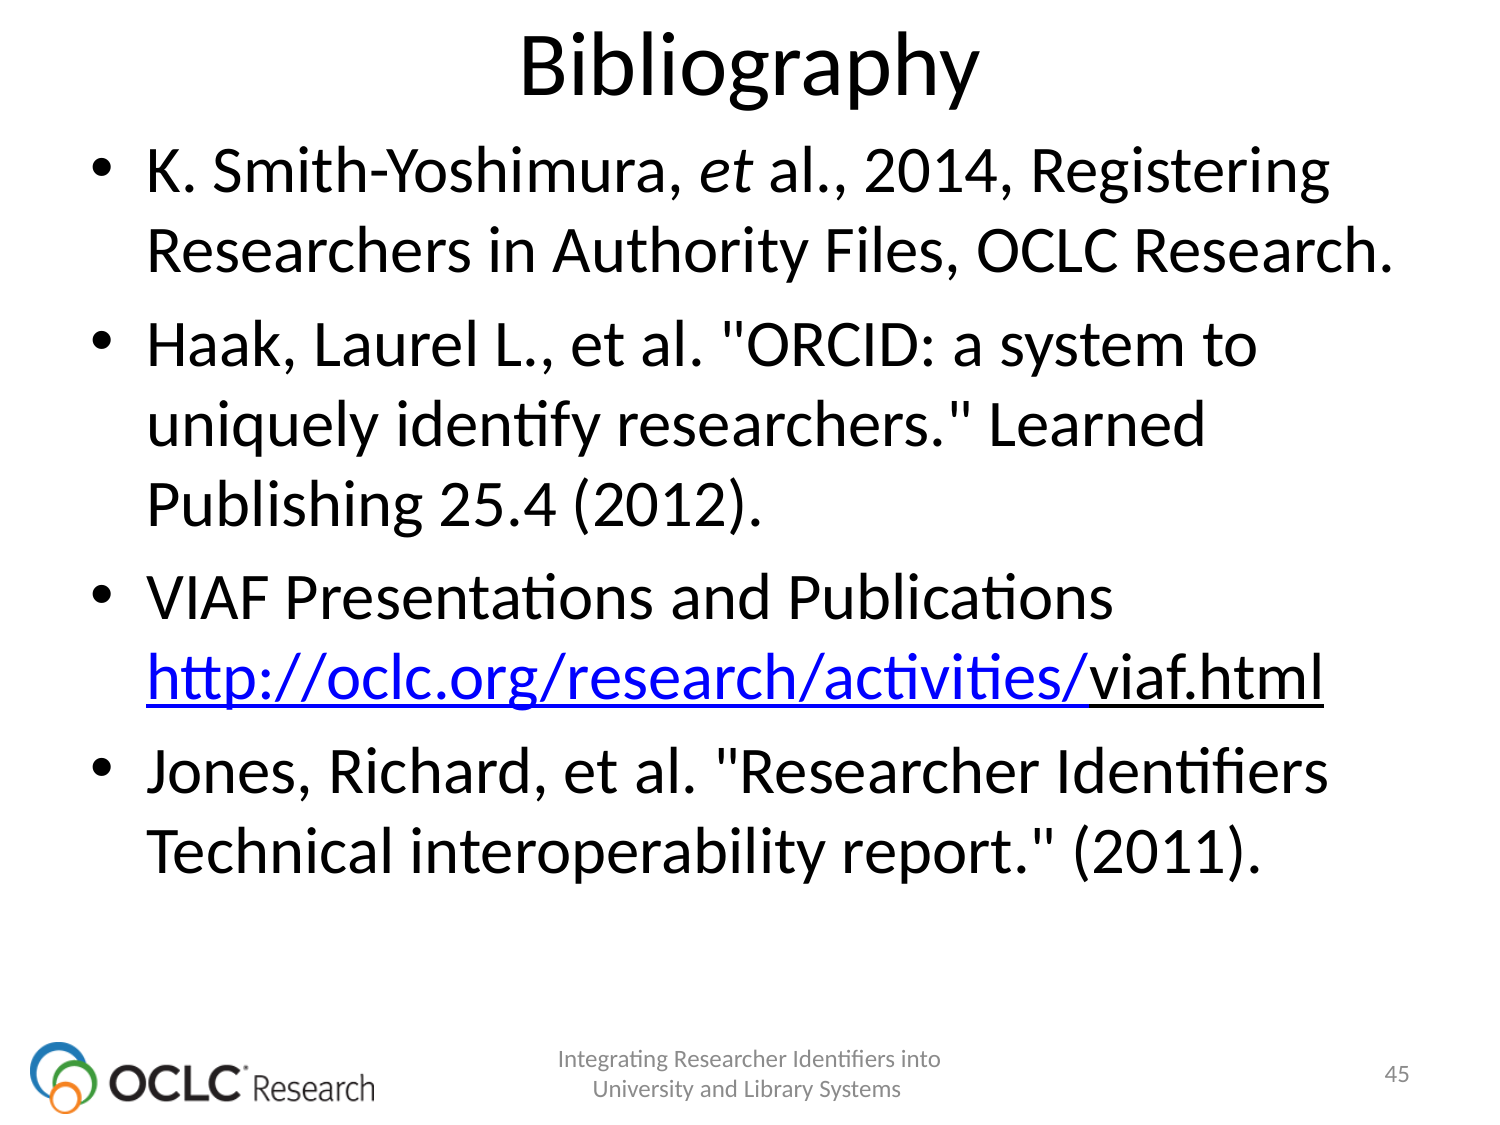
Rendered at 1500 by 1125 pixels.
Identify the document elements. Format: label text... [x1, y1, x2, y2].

title Bibliography [74, 0, 1426, 118]
picture [30, 1042, 374, 1114]
list K. Smith-Yoshimura, et al., 2014, Registering Researchers in Authority Files, OCLC Research. Haak, Laurel L., et al. "ORCID: a system to uniquely identify researchers." Learned Publishing 25.4 (2012). VIAF Presentations and Publications http://oclc.org/research/activities/viaf.html Jones, Richard, et al. "Researcher Identifiers Technical interoperability report." (2011). [74, 118, 1426, 1043]
slide_number 45 [1074, 1042, 1425, 1103]
footer Integrating Researcher Identifiers into University and Library Systems [512, 1042, 988, 1103]
